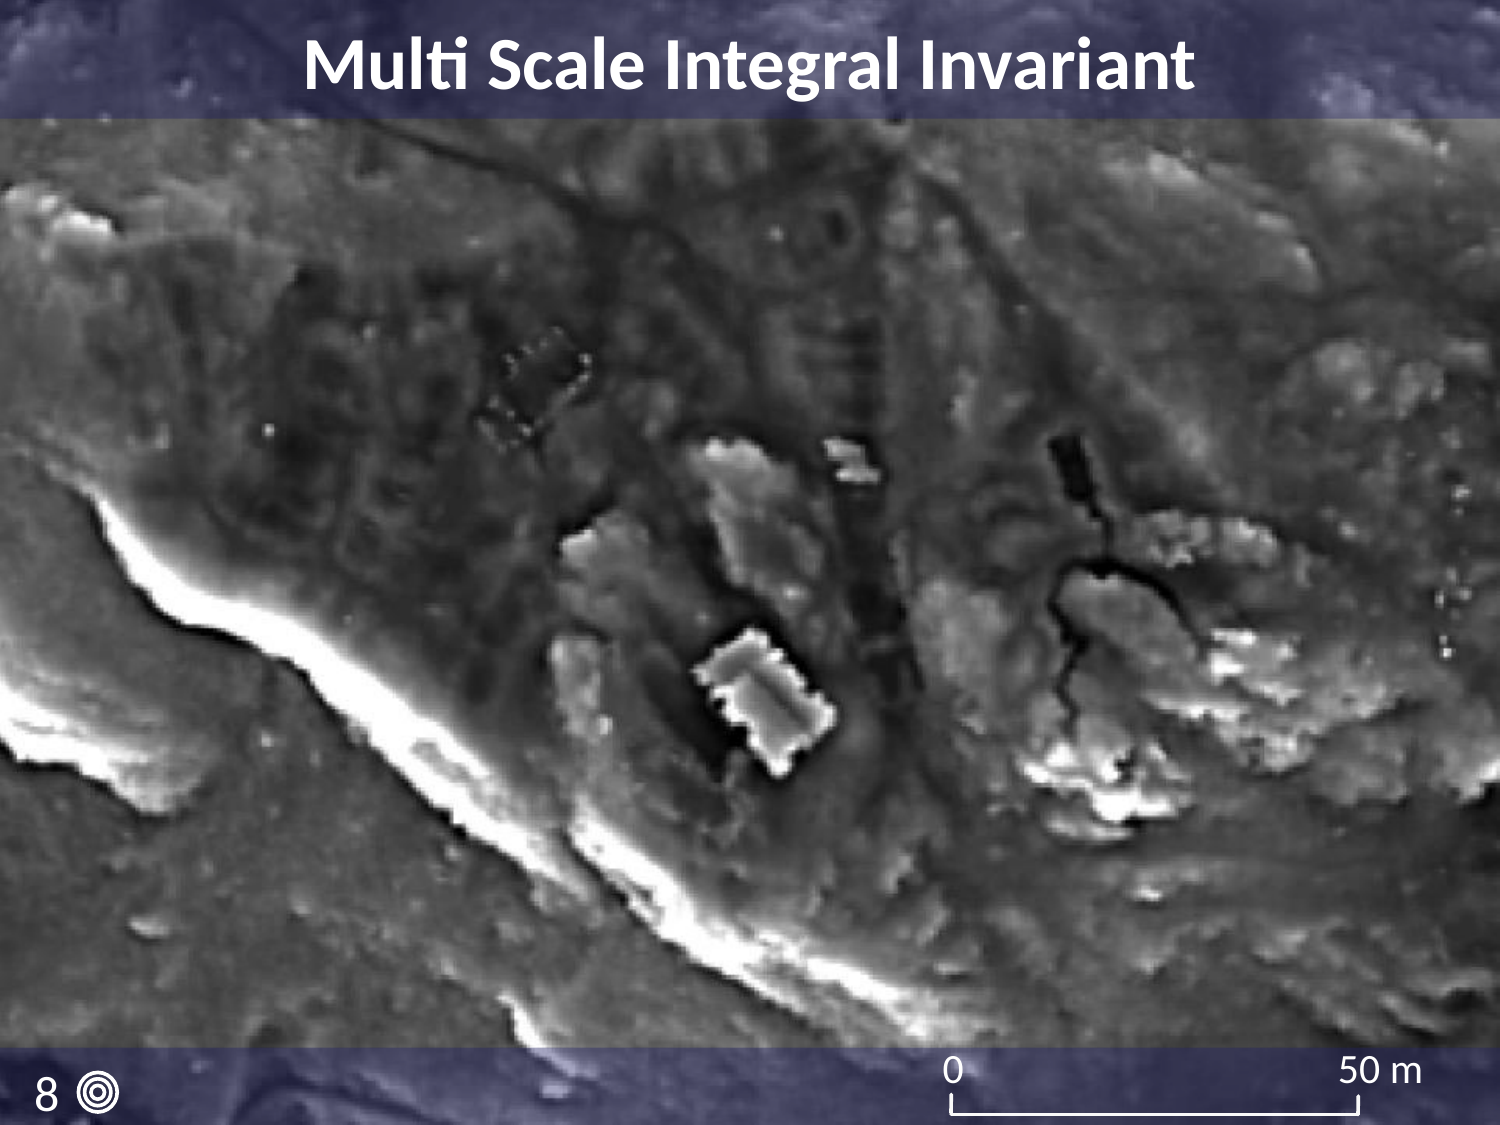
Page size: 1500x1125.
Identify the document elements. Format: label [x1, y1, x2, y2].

text_box [950, 1094, 1359, 1115]
picture [0, 0, 1500, 1125]
